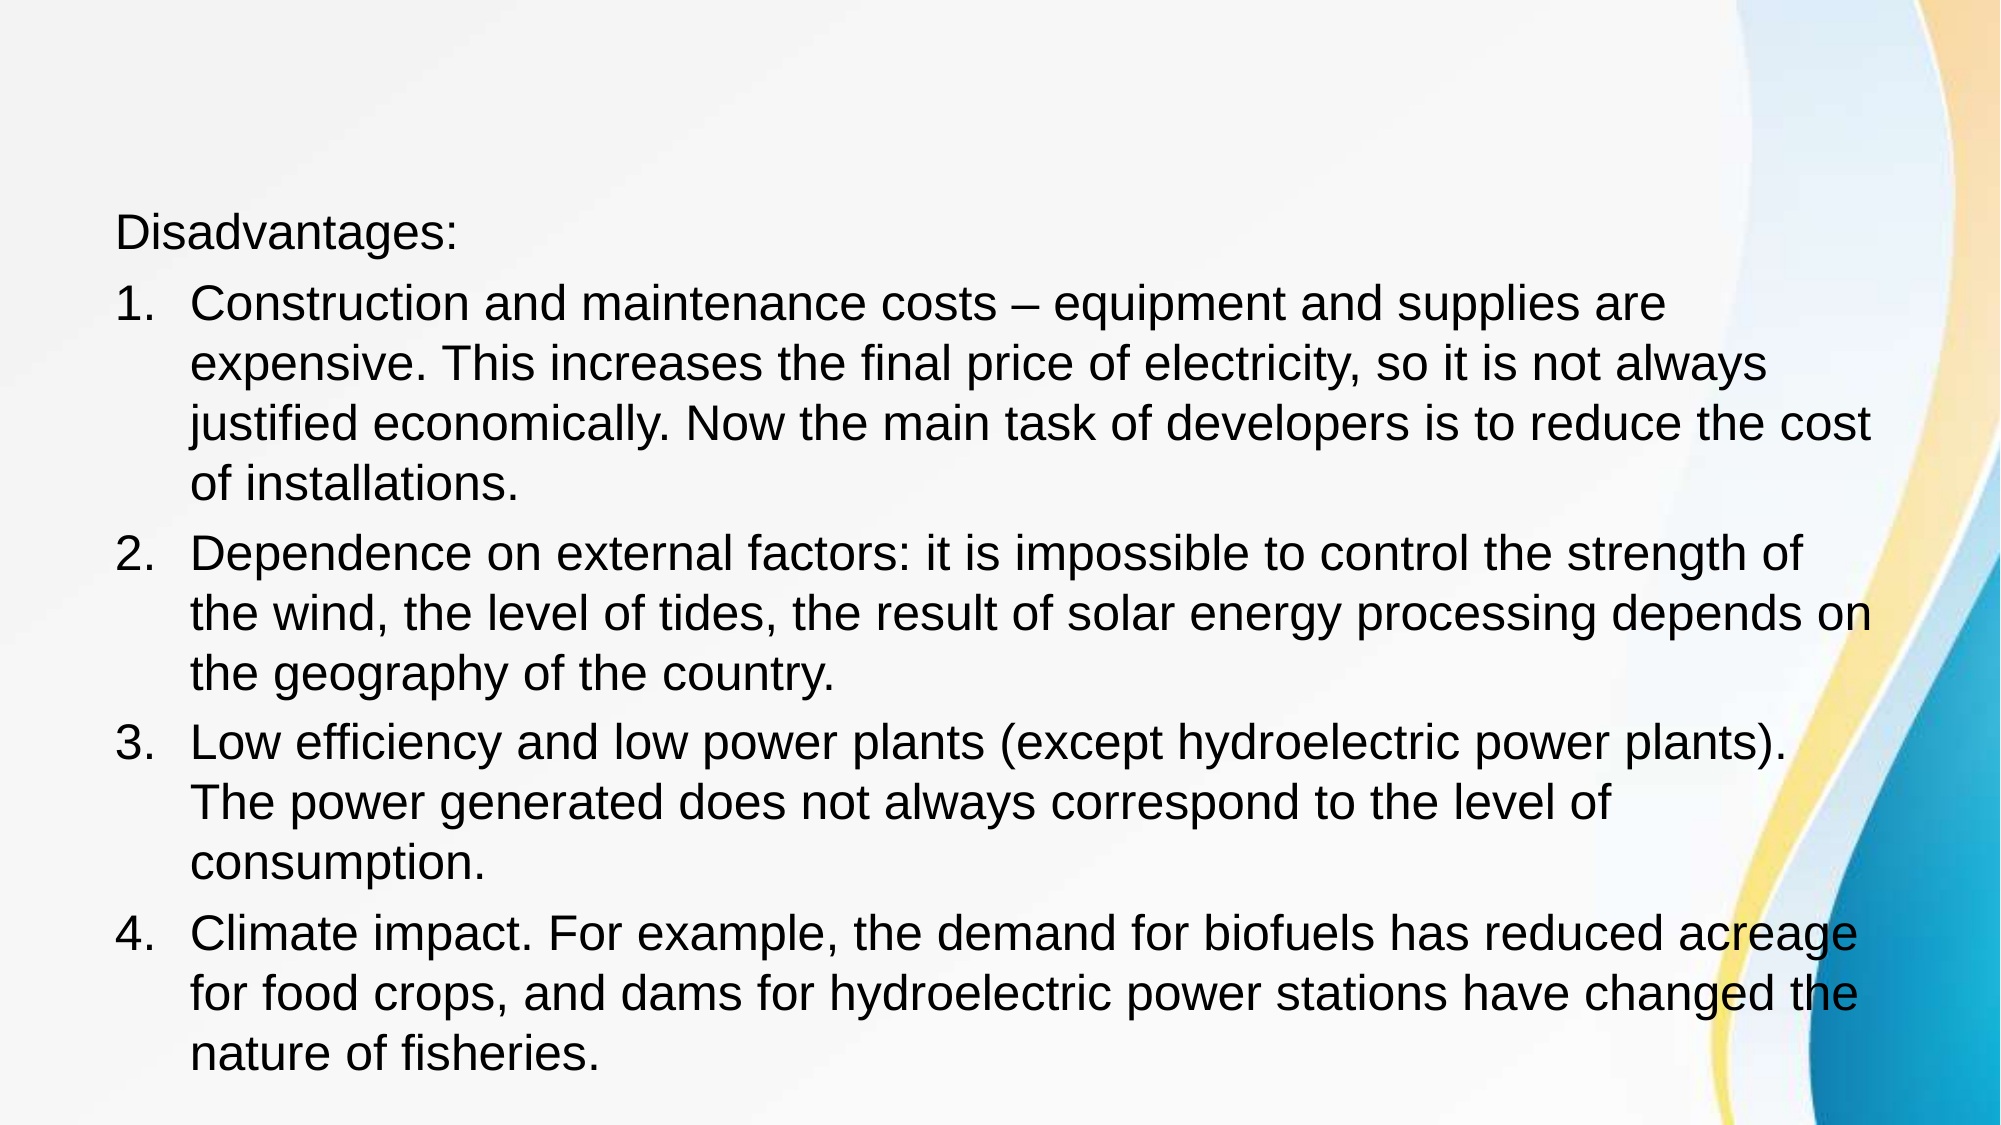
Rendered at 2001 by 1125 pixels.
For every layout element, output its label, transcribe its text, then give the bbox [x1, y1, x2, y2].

list Disadvantages: Construction and maintenance costs – equipment and supplies are expensive. This increases the final price of electricity, so it is not always justified economically. Now the main task of developers is to reduce the cost of installations. Dependence on external factors: it is impossible to control the strength of the wind, the level of tides, the result of solar energy processing depends on the geography of the country. Low efficiency and low power plants (except hydroelectric power plants). The power generated does not always correspond to the level of consumption. Climate impact. For example, the demand for biofuels has reduced acreage for food crops, and dams for hydroelectric power stations have changed the nature of fisheries. [99, 192, 1901, 1006]
picture [0, 0, 2001, 1125]
